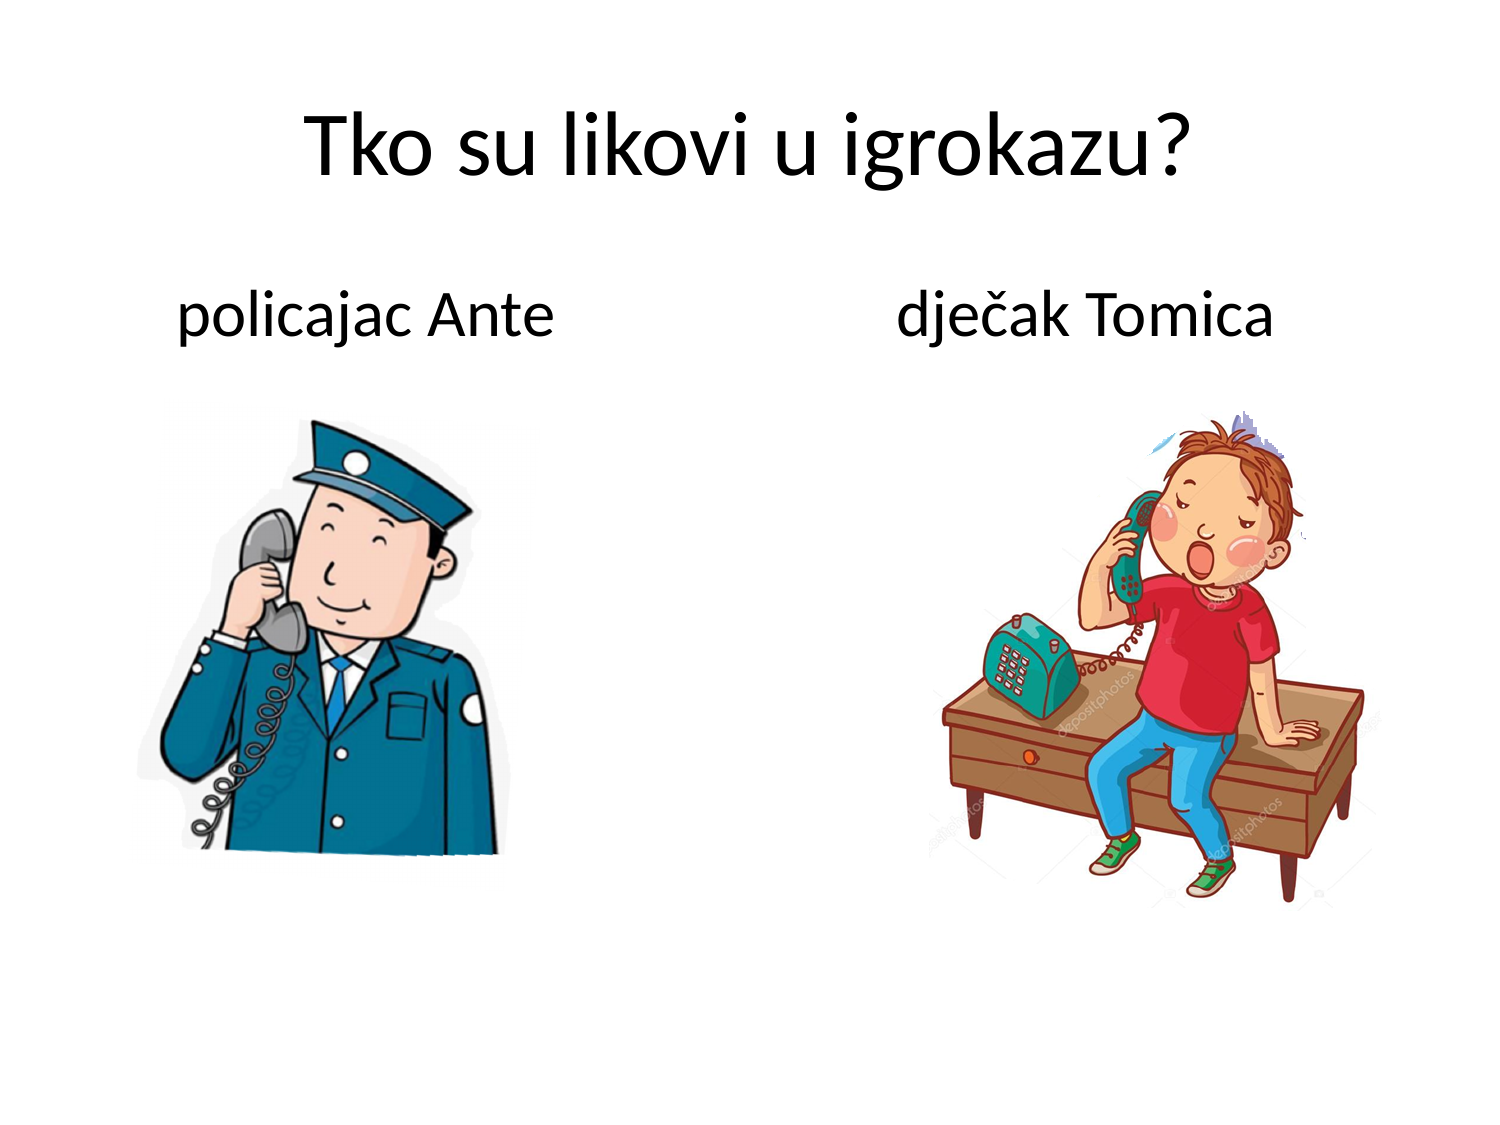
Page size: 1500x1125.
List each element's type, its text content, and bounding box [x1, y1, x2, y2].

picture [902, 398, 1385, 1010]
picture [129, 399, 539, 891]
list policajac Ante dječak Tomica [75, 262, 1425, 1005]
title Tko su likovi u igrokazu? [75, 45, 1425, 233]
